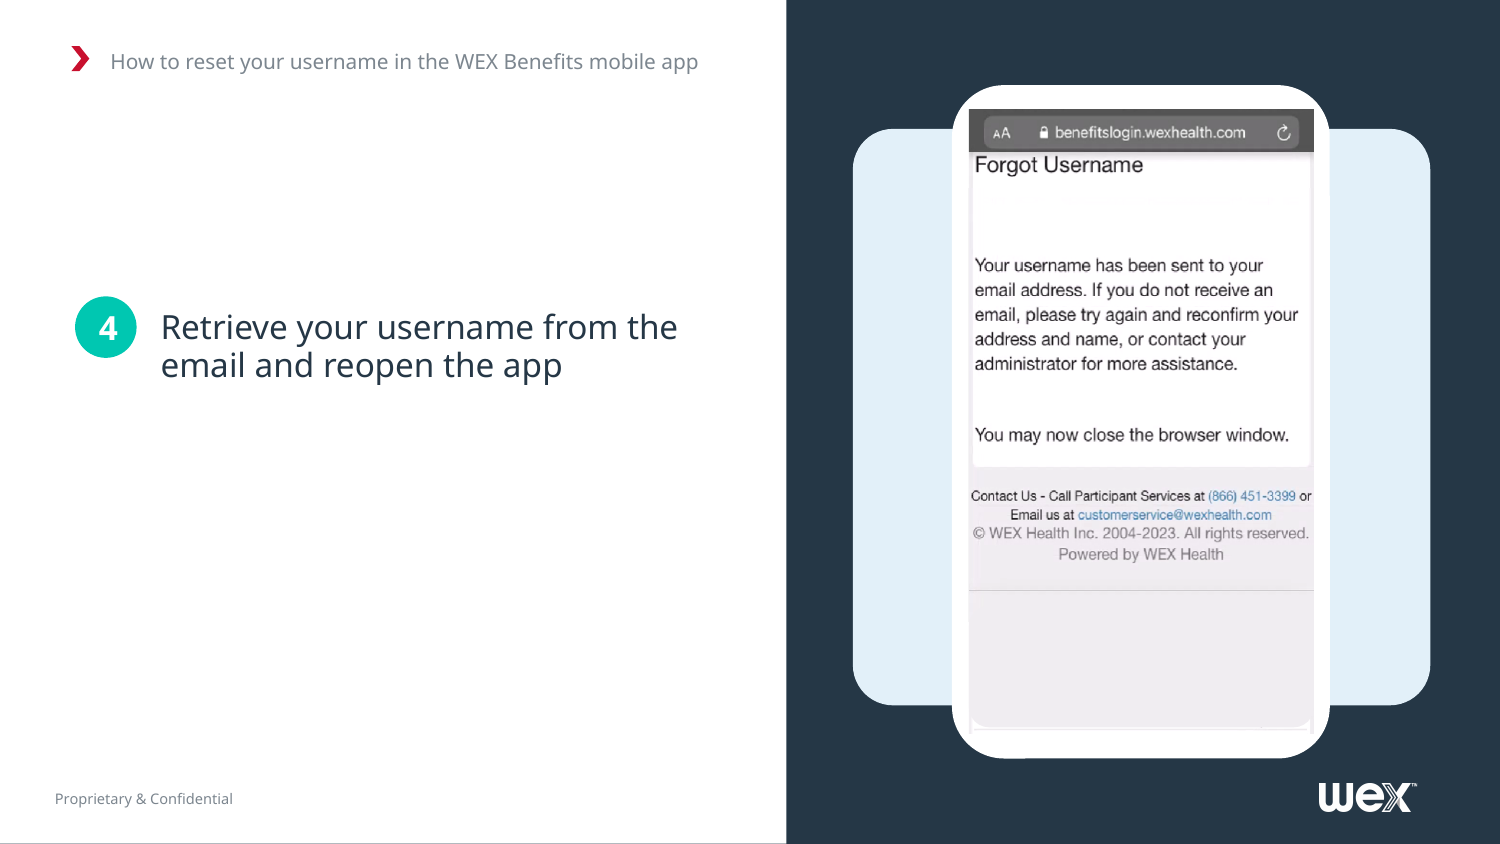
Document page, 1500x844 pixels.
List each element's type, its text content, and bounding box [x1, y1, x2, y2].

subtitle How to reset your username in the WEX Benefits mobile app [95, 33, 757, 86]
text_box [1330, 128, 1431, 706]
picture [1319, 783, 1418, 812]
list Retrieve your username from the email and reopen the app [145, 294, 745, 540]
picture [968, 109, 1315, 734]
text_box [951, 85, 1330, 759]
text_box 4 [75, 296, 137, 358]
text_box [852, 128, 952, 706]
